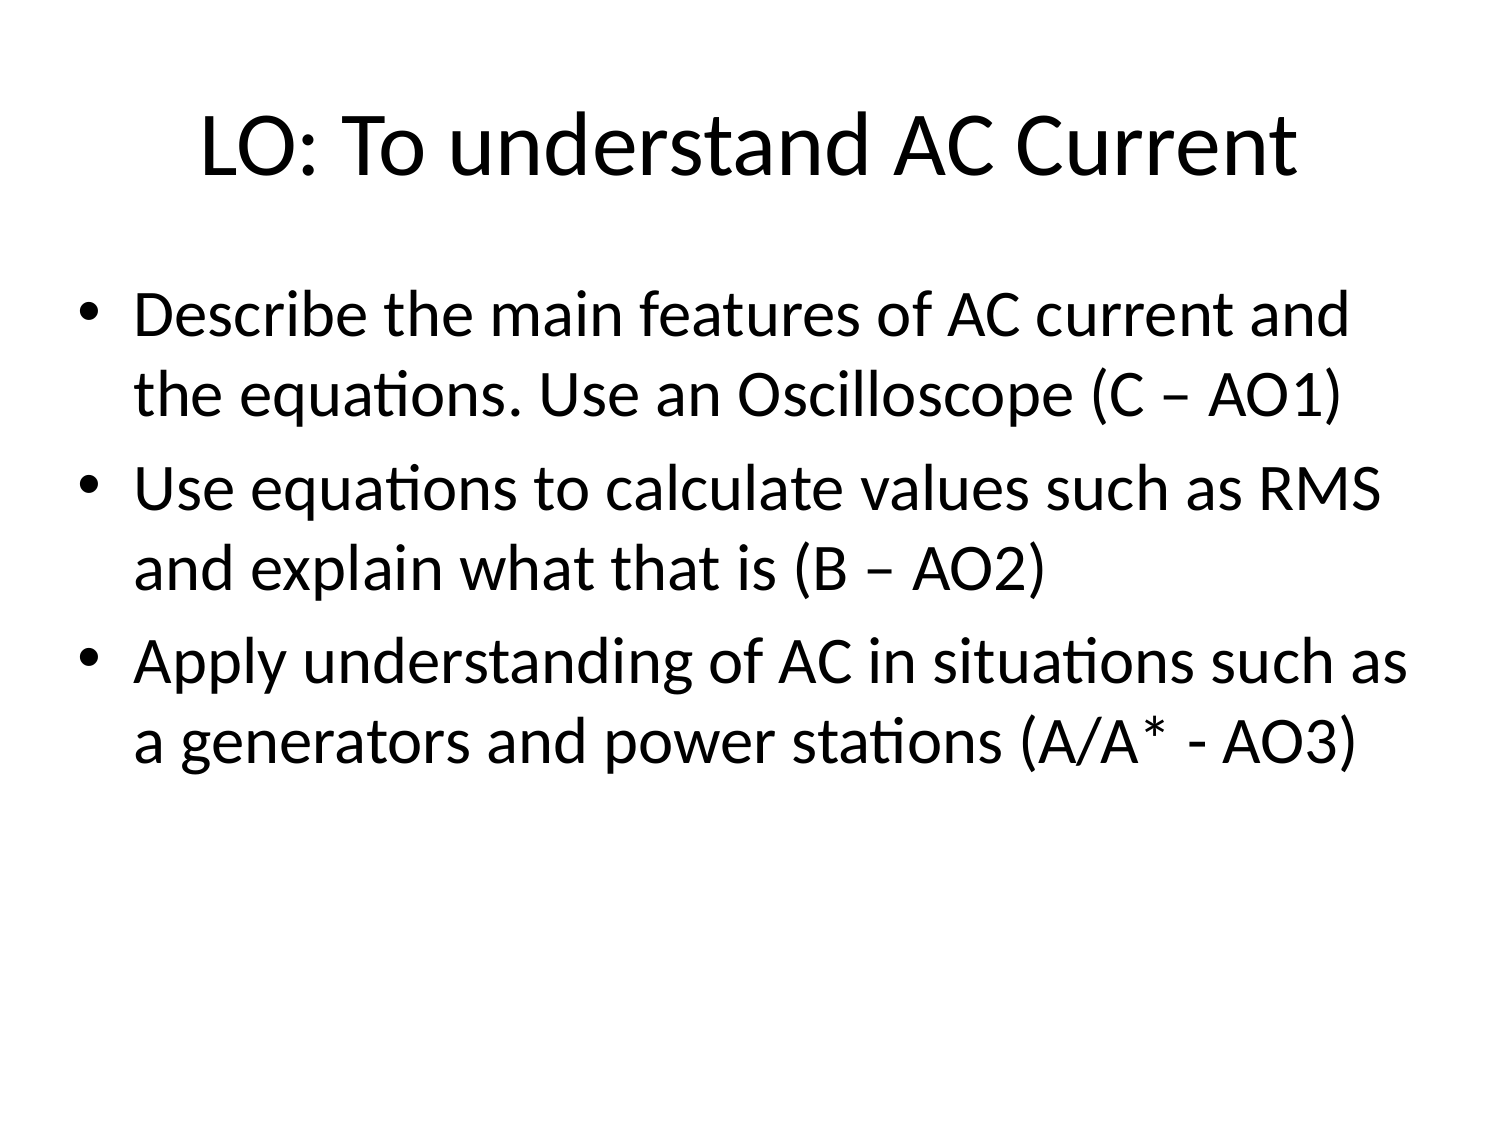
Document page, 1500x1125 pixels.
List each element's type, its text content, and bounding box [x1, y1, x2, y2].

list Describe the main features of AC current and the equations. Use an Oscilloscope (C – AO1) Use equations to calculate values such as RMS and explain what that is (B – AO2) Apply understanding of AC in situations such as a generators and power stations (A/A* - AO3) [62, 262, 1425, 1005]
title LO: To understand AC Current [75, 45, 1425, 233]
